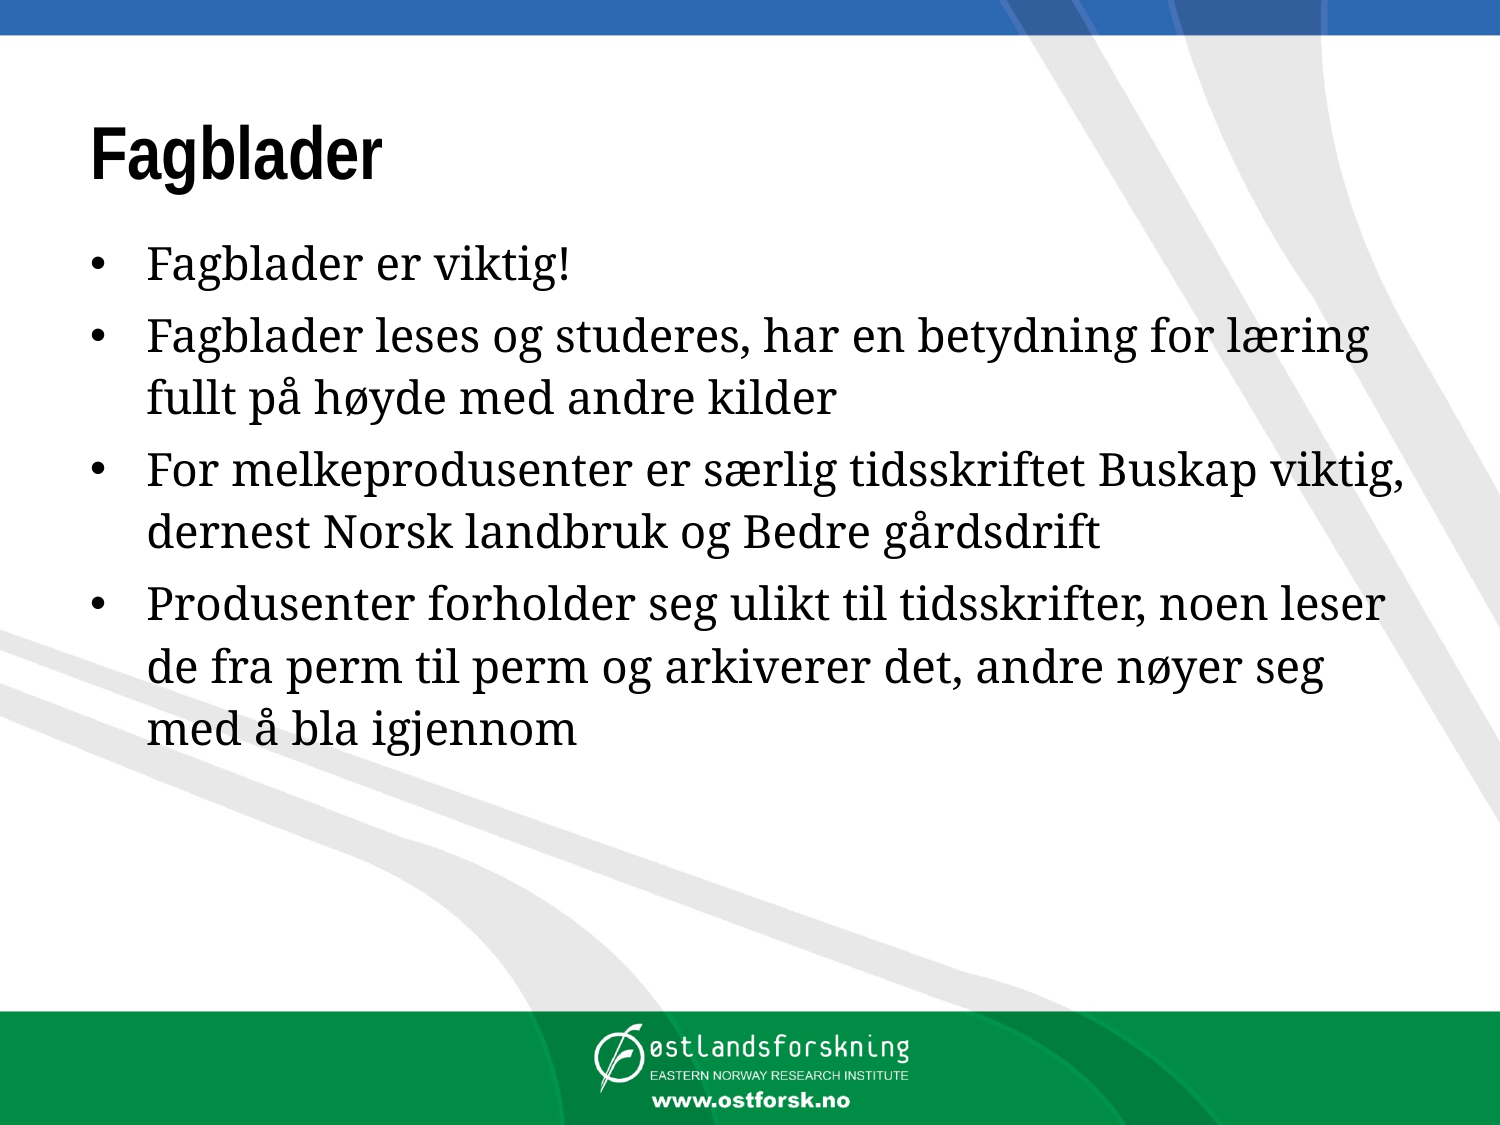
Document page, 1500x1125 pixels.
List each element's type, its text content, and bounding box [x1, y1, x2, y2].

title Fagblader [75, 56, 1425, 219]
list Fagblader er viktig! Fagblader leses og studeres, har en betydning for læring fullt på høyde med andre kilder For melkeprodusenter er særlig tidsskriftet Buskap viktig, dernest Norsk landbruk og Bedre gårdsdrift Produsenter forholder seg ulikt til tidsskrifter, noen leser de fra perm til perm og arkiverer det, andre nøyer seg med å bla igjennom [75, 219, 1425, 953]
picture [0, 0, 1500, 1125]
